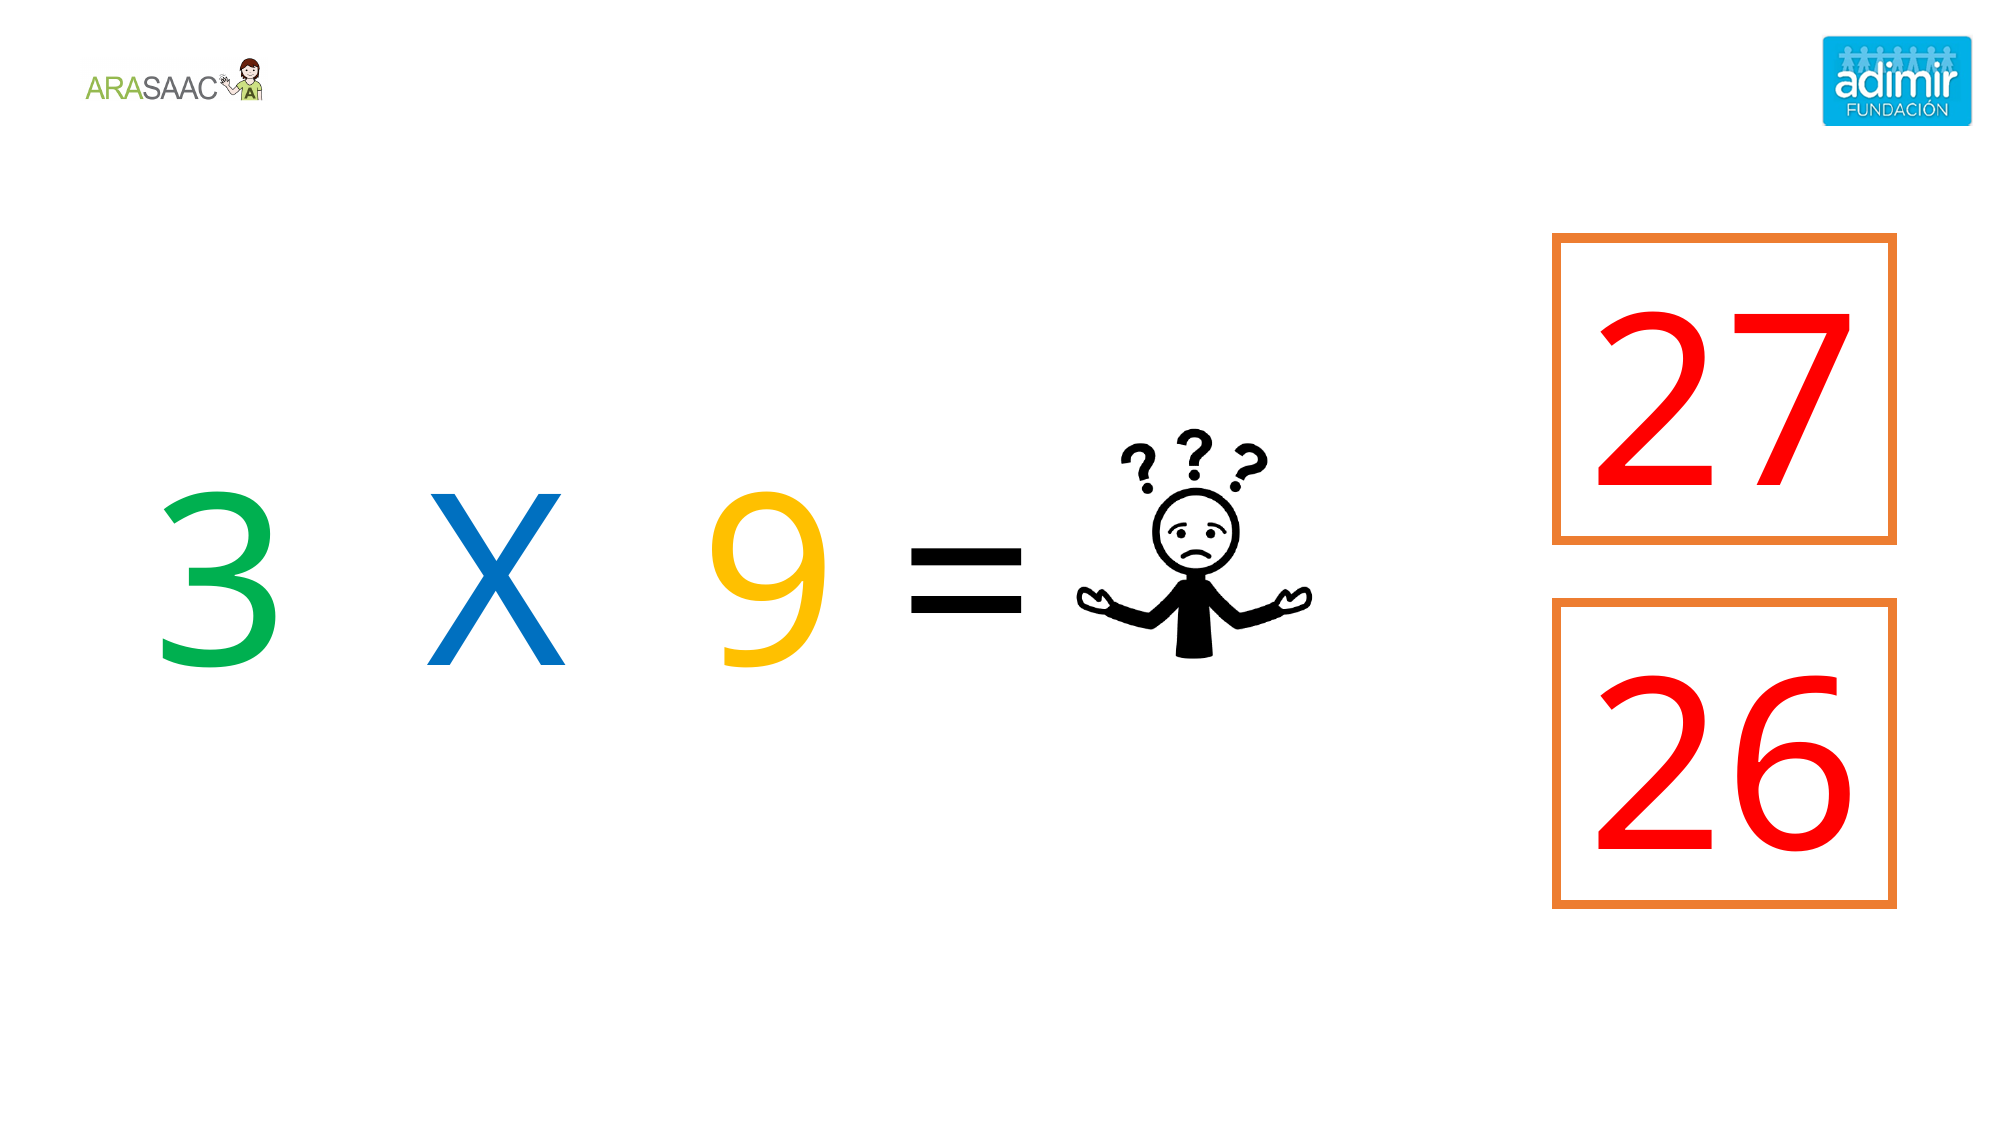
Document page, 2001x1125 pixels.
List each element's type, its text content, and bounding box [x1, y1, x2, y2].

picture [1069, 418, 1320, 669]
text_box 9 [667, 418, 866, 721]
text_box X [389, 418, 604, 721]
picture [1848, 104, 1855, 114]
text_box = [866, 418, 1069, 721]
picture [1836, 47, 1957, 98]
picture [1821, 33, 2000, 126]
text_box 26 [1555, 601, 1893, 906]
picture [1883, 104, 1890, 114]
text_box 3 [138, 418, 302, 721]
text_box 27 [1555, 237, 1893, 541]
picture [80, 57, 268, 102]
